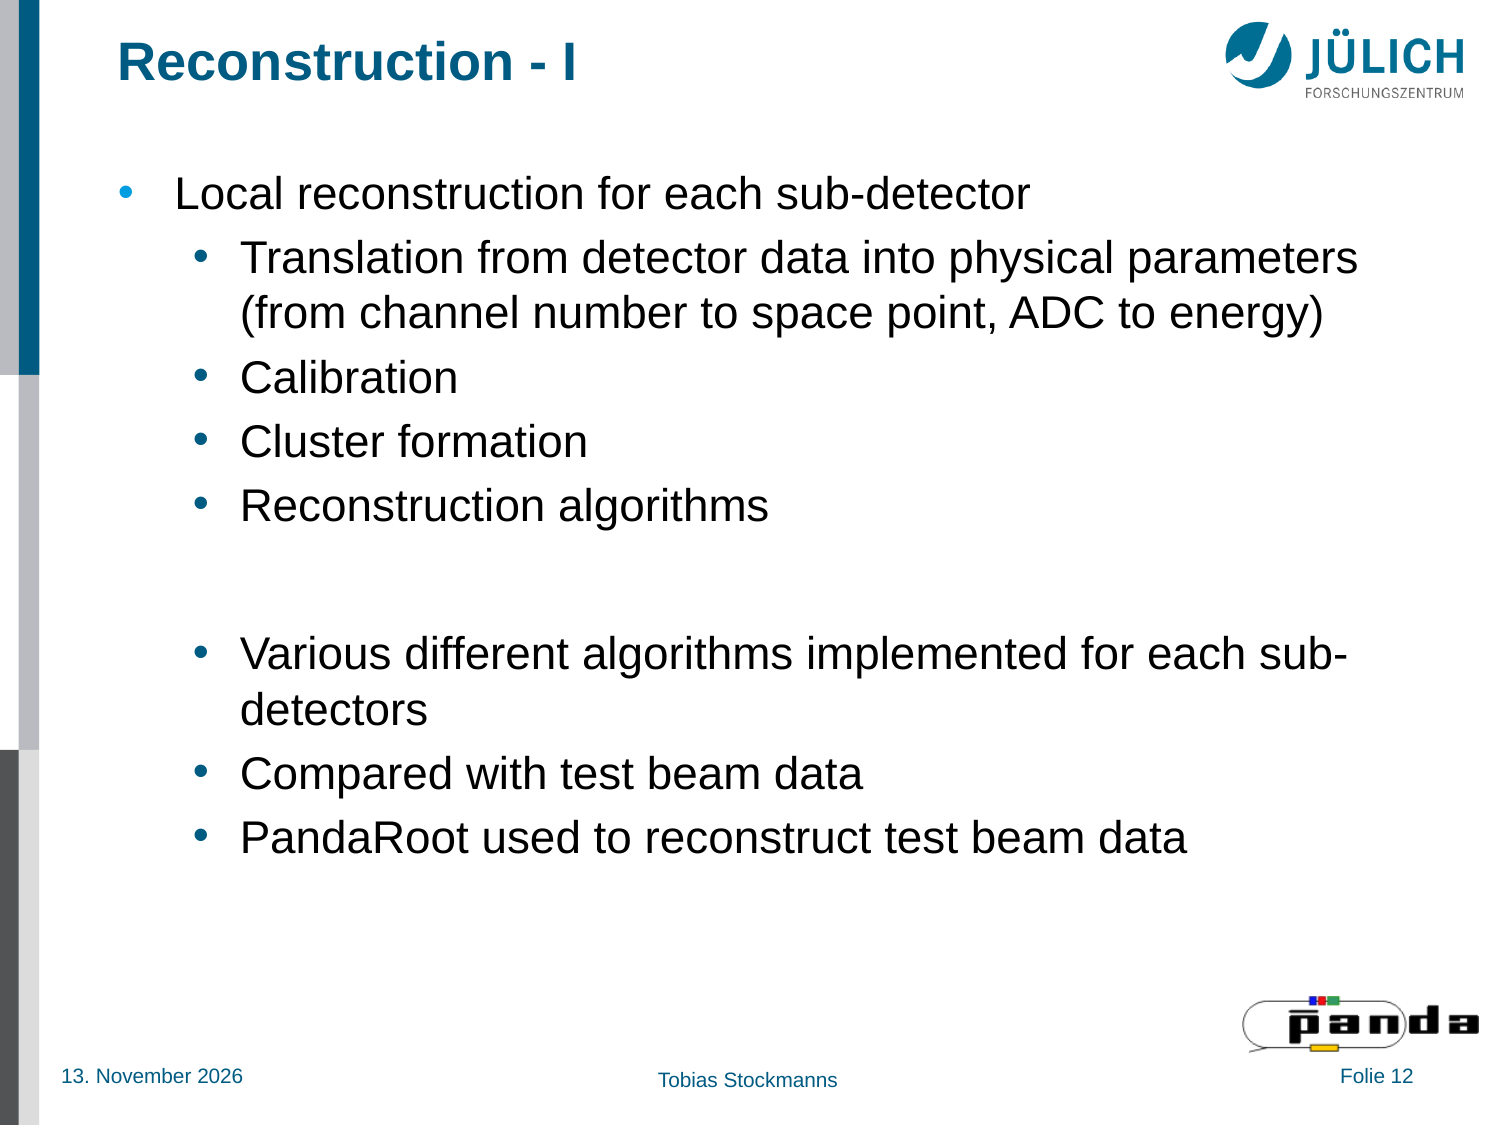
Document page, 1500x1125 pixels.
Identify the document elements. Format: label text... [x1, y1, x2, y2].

list Local reconstruction for each sub-detector Translation from detector data into physical parameters (from channel number to space point, ADC to energy) Calibration Cluster formation Reconstruction algorithms Various different algorithms implemented for each sub-detectors Compared with test beam data PandaRoot used to reconstruct test beam data [117, 163, 1394, 988]
picture [1242, 996, 1479, 1053]
title Reconstruction - I [116, 11, 1208, 106]
picture [1224, 20, 1463, 98]
